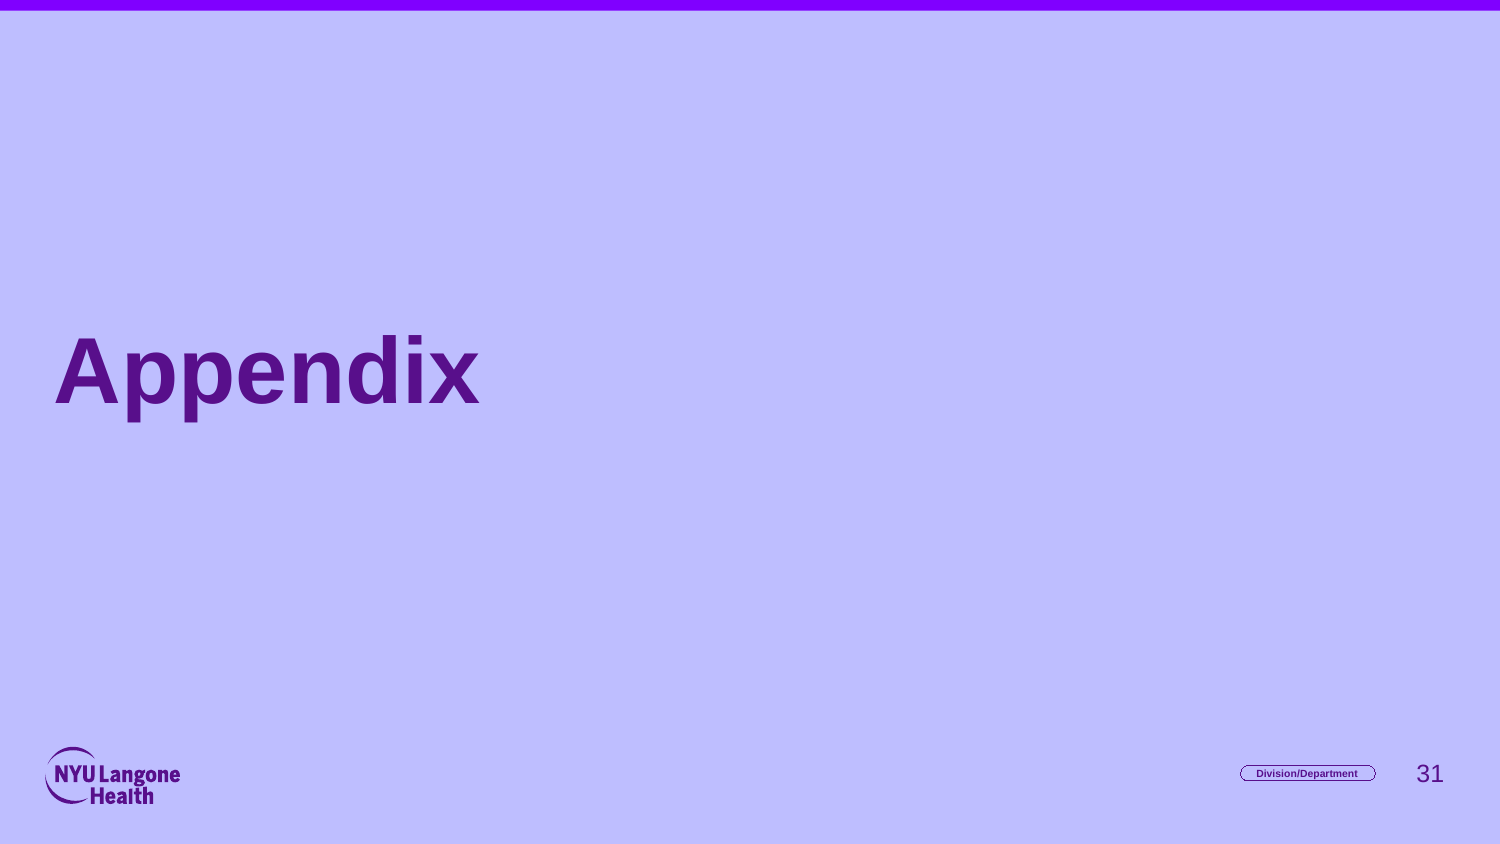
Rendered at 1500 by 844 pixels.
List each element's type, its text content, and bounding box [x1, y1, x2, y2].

footer Division/Department [1240, 765, 1376, 781]
slide_number 31 [1397, 761, 1445, 785]
title Appendix [53, 50, 903, 423]
